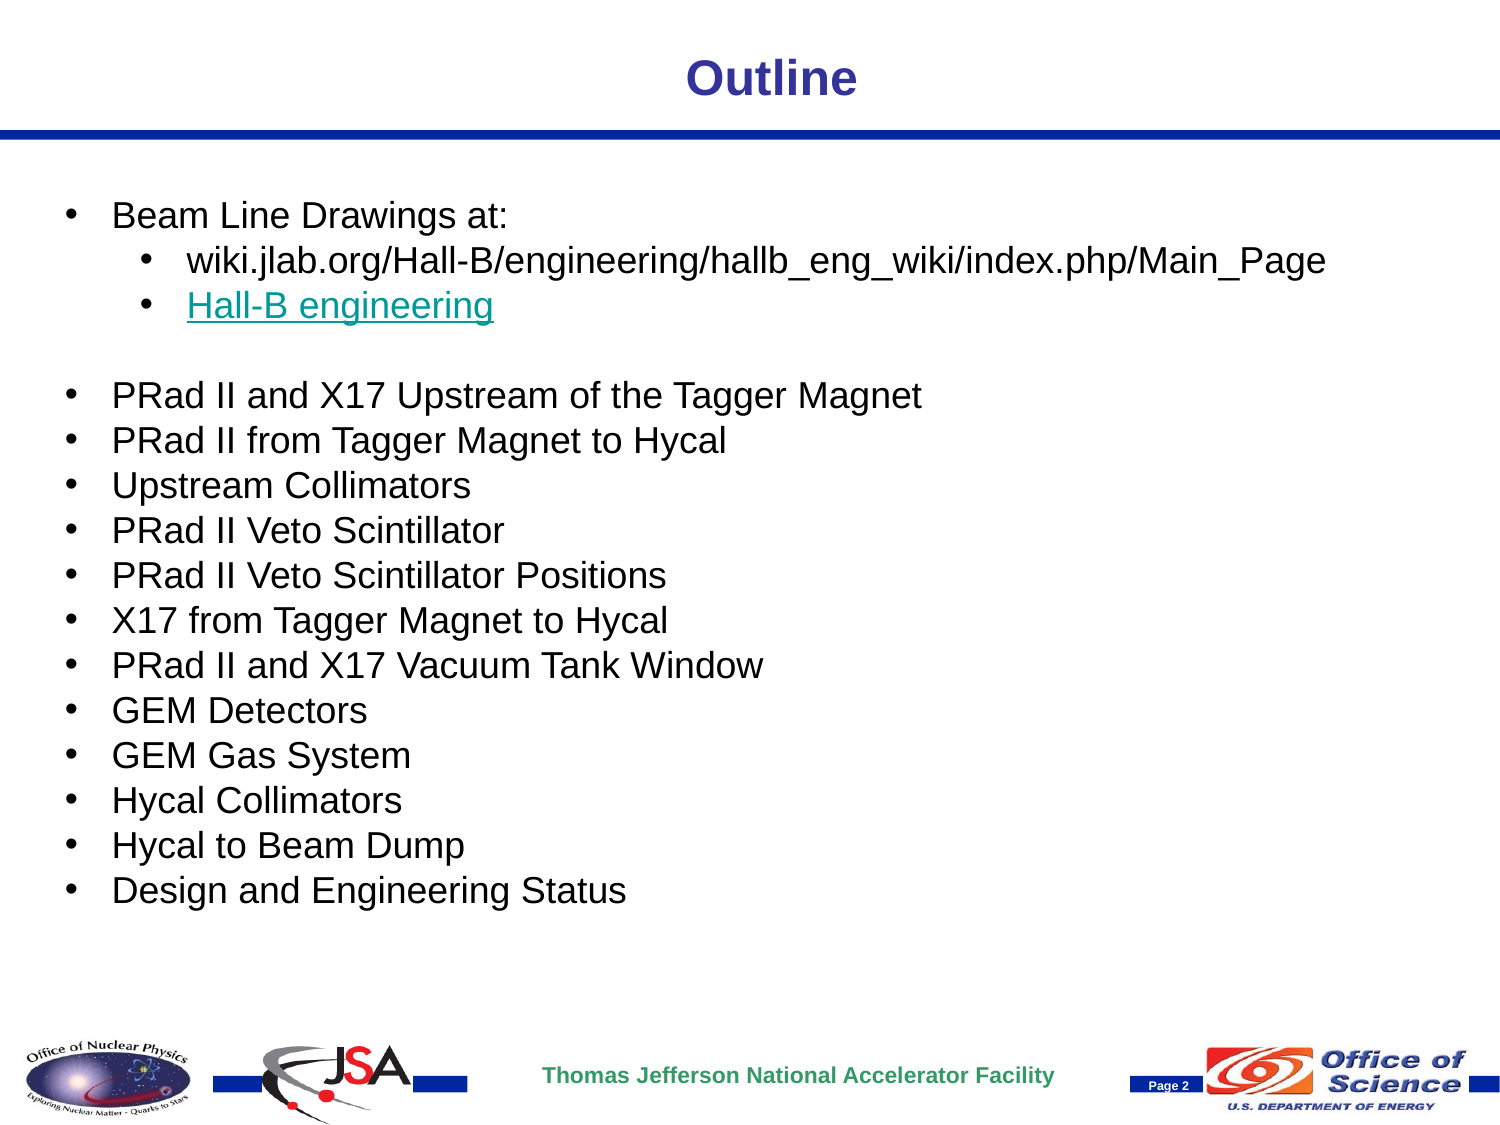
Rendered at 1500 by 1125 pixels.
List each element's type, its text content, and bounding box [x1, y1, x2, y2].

picture [1203, 1043, 1469, 1114]
title Outline [162, 37, 1382, 113]
picture [262, 1054, 413, 1125]
text_box Beam Line Drawings at: wiki.jlab.org/Hall-B/engineering/hallb_eng_wiki/index.php/Main_Page Hall-B engineering PRad II and X17 Upstream of the Tagger Magnet PRad II from Tagger Magnet to Hycal Upstream Collimators PRad II Veto Scintillator PRad II Veto Scintillator Positions X17 from Tagger Magnet to Hycal PRad II and X17 Vacuum Tank Window GEM Detectors GEM Gas System Hycal Collimators Hycal to Beam Dump Design and Engineering Status [50, 183, 1425, 1054]
picture [0, 1037, 213, 1125]
